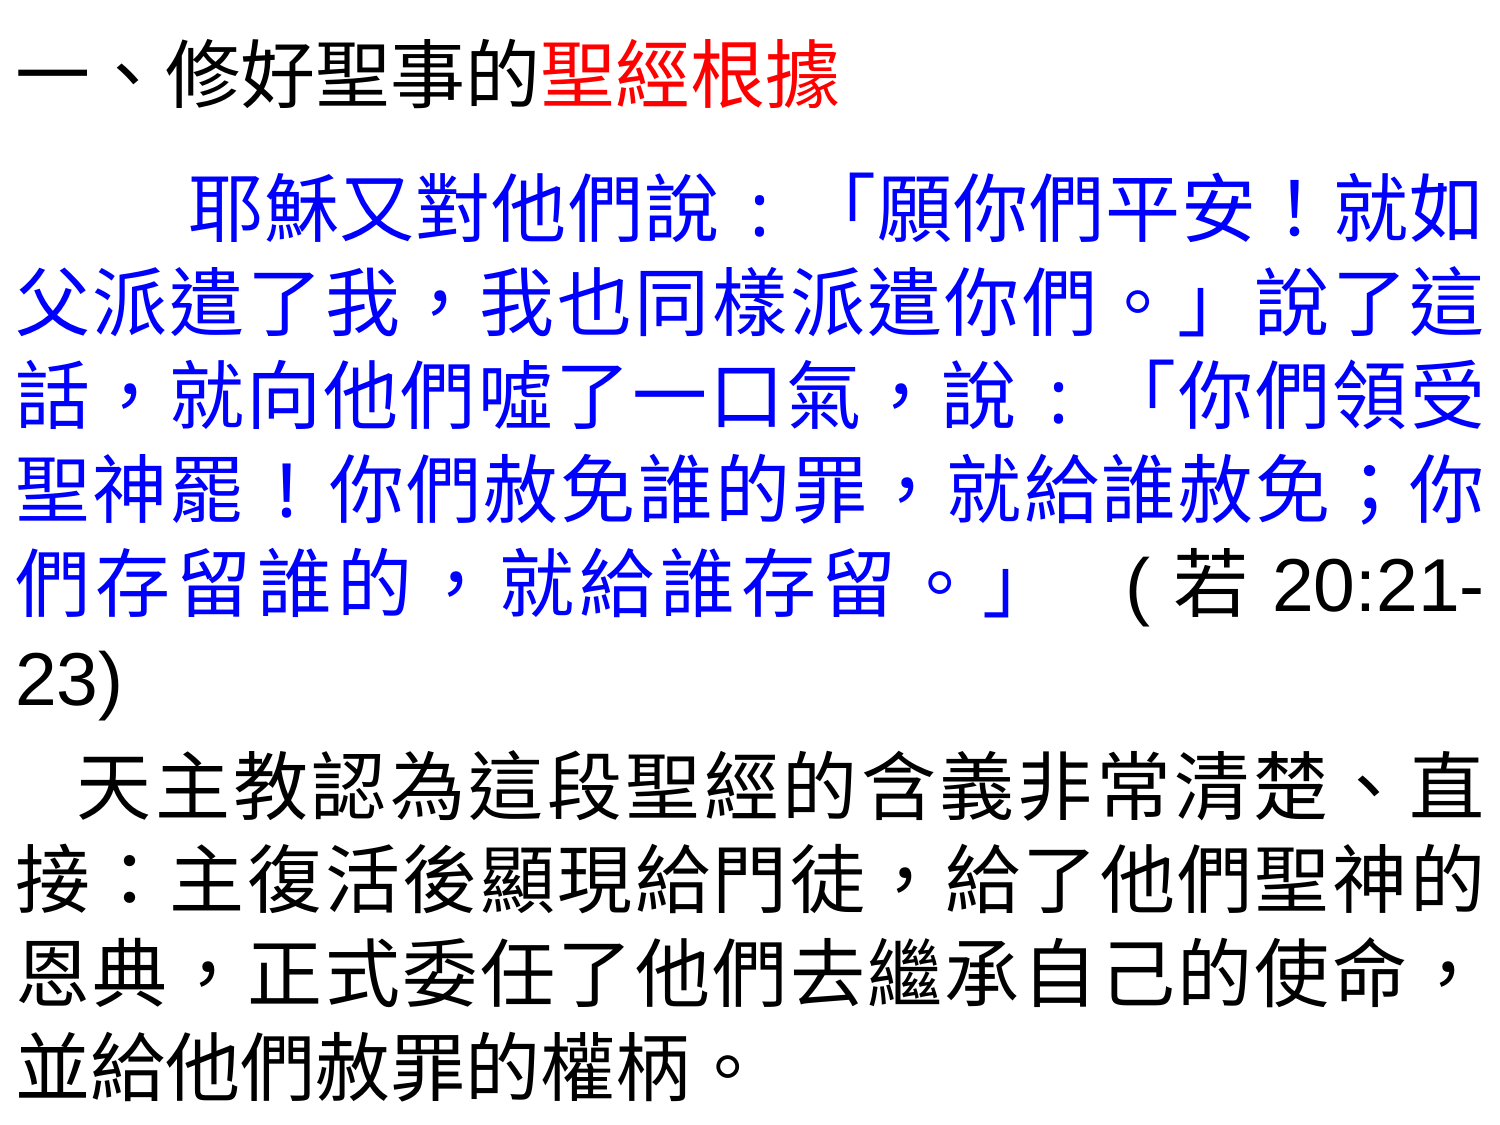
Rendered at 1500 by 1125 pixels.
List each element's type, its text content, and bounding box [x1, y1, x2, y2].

subtitle 一、修好聖事的聖經根據 耶穌又對他們說:「願你們平安！就如父派遣了我，我也同樣派遣你們。」說了這話，就向他們噓了一口氣，說:「你們領受聖神罷!你們赦免誰的罪，就給誰赦免；你們存留誰的，就給誰存留。」 (若20:21-23) 天主教認為這段聖經的含義非常清楚、直接：主復活後顯現給門徒，給了他們聖神的恩典，正式委任了他們去繼承自己的使命，並給他們赦罪的權柄。 [0, 42, 1500, 1125]
